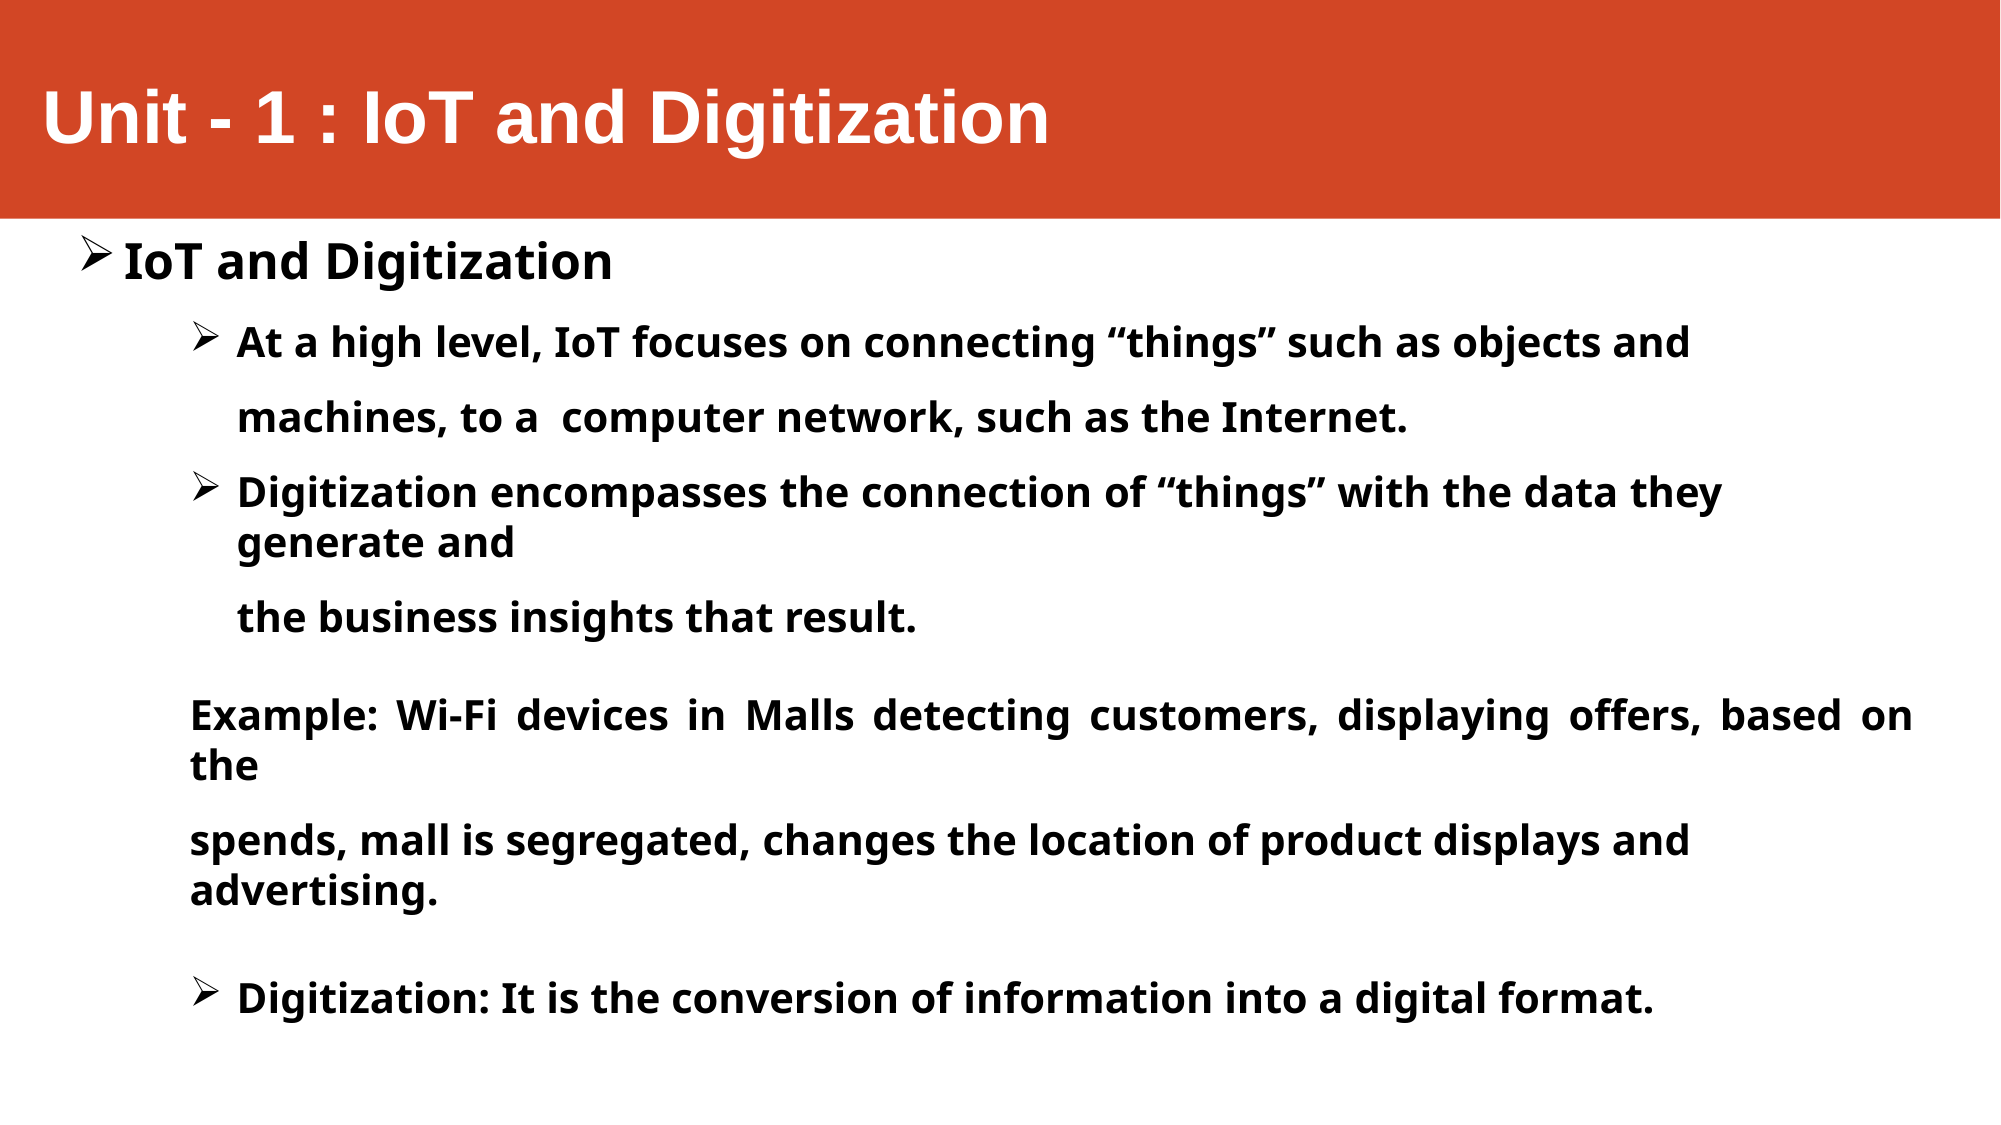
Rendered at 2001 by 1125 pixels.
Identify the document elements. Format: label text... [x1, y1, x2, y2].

title Unit - 1 : IoT and Digitization [40, 66, 1174, 257]
text_box IoT and Digitization At a high level, IoT focuses on connecting “things” such as objects and machines, to a computer network, such as the Internet. Digitization encompasses the connection of “things” with the data they generate and the business insights that result. Example: Wi-Fi devices in Malls detecting customers, displaying offers, based on the spends, mall is segregated, changes the location of product displays and advertising. Digitization: It is the conversion of information into a digital format. [75, 194, 1915, 1022]
